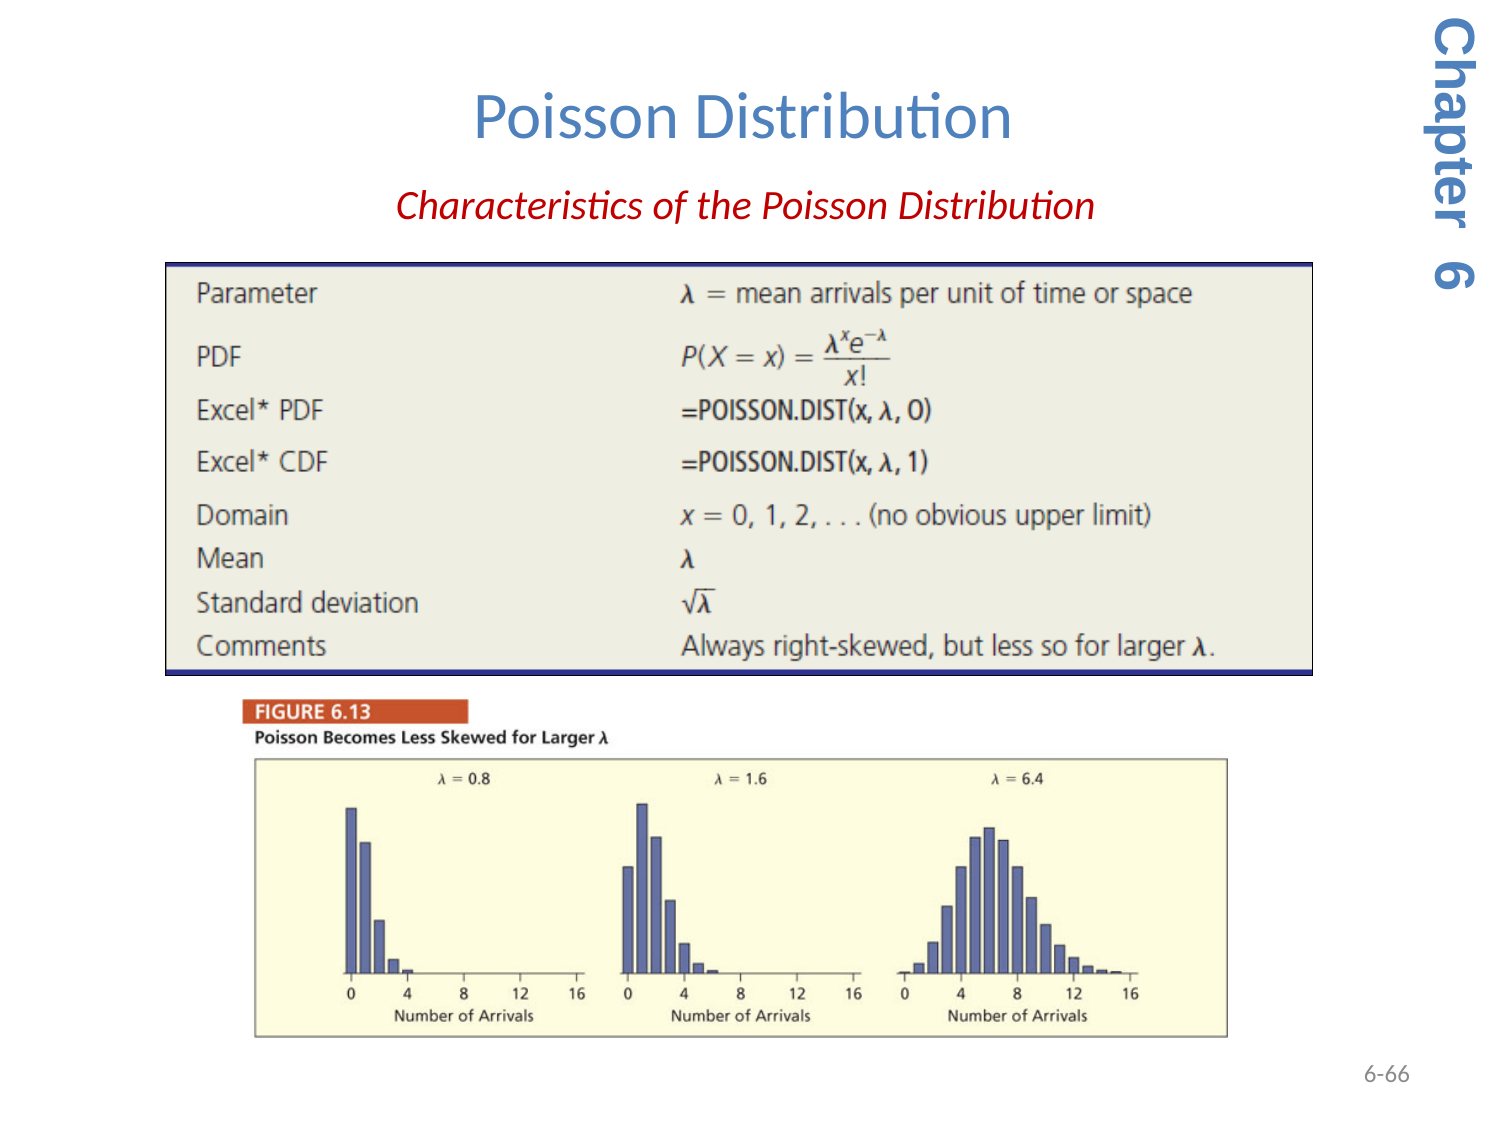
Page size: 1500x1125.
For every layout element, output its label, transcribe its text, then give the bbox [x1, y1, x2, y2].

picture [241, 699, 1228, 1038]
picture [165, 262, 1312, 676]
slide_number 6-66 [1074, 1042, 1425, 1103]
text_box Poisson Distribution [194, 63, 1294, 151]
text_box Chapter 6 [1415, 0, 1500, 375]
text_box Characteristics of the Poisson Distribution [236, 162, 1234, 238]
